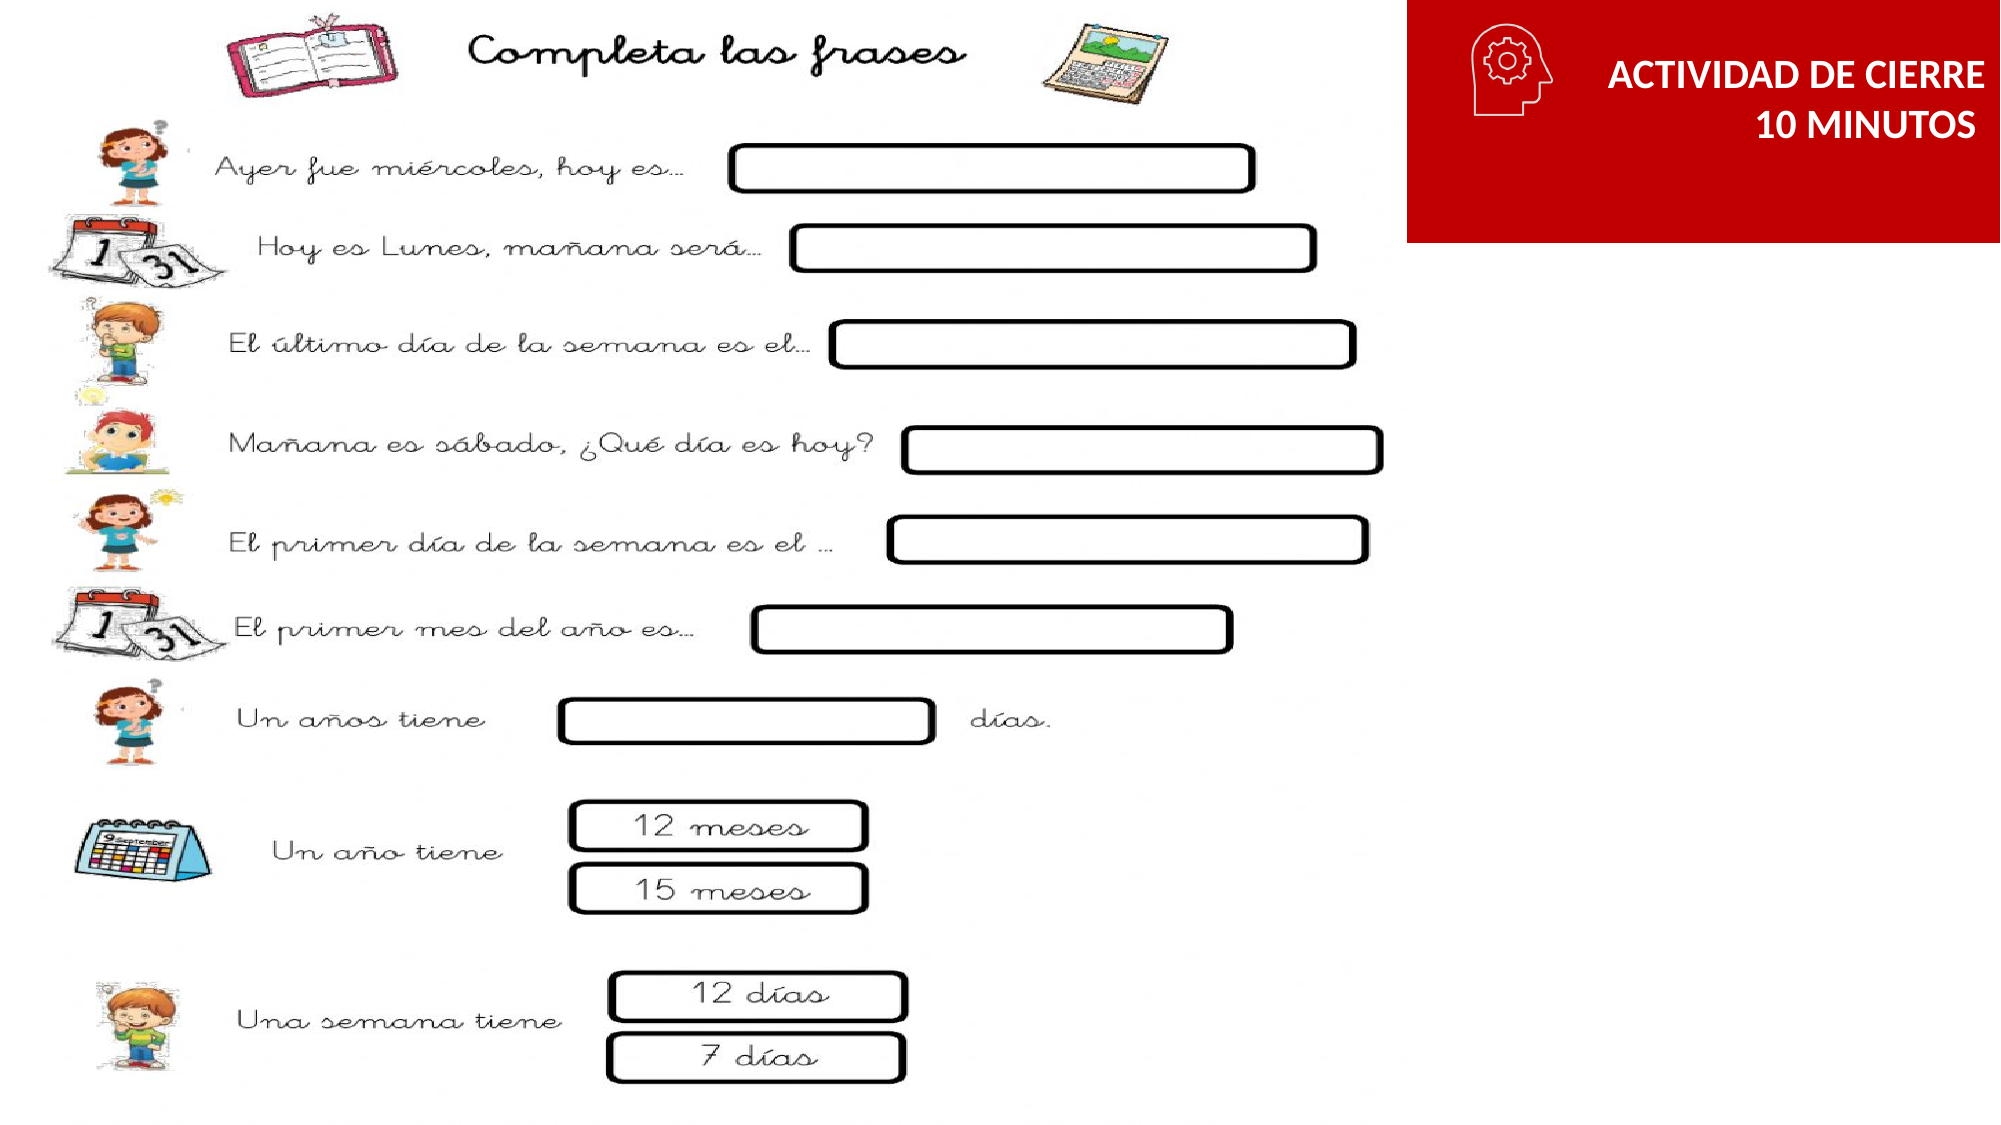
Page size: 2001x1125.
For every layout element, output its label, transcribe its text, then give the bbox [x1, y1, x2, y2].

picture [29, 0, 1407, 1125]
picture [1459, 17, 1565, 122]
text_box ACTIVIDAD DE CIERRE 10 MINUTOS [1407, 0, 2000, 244]
